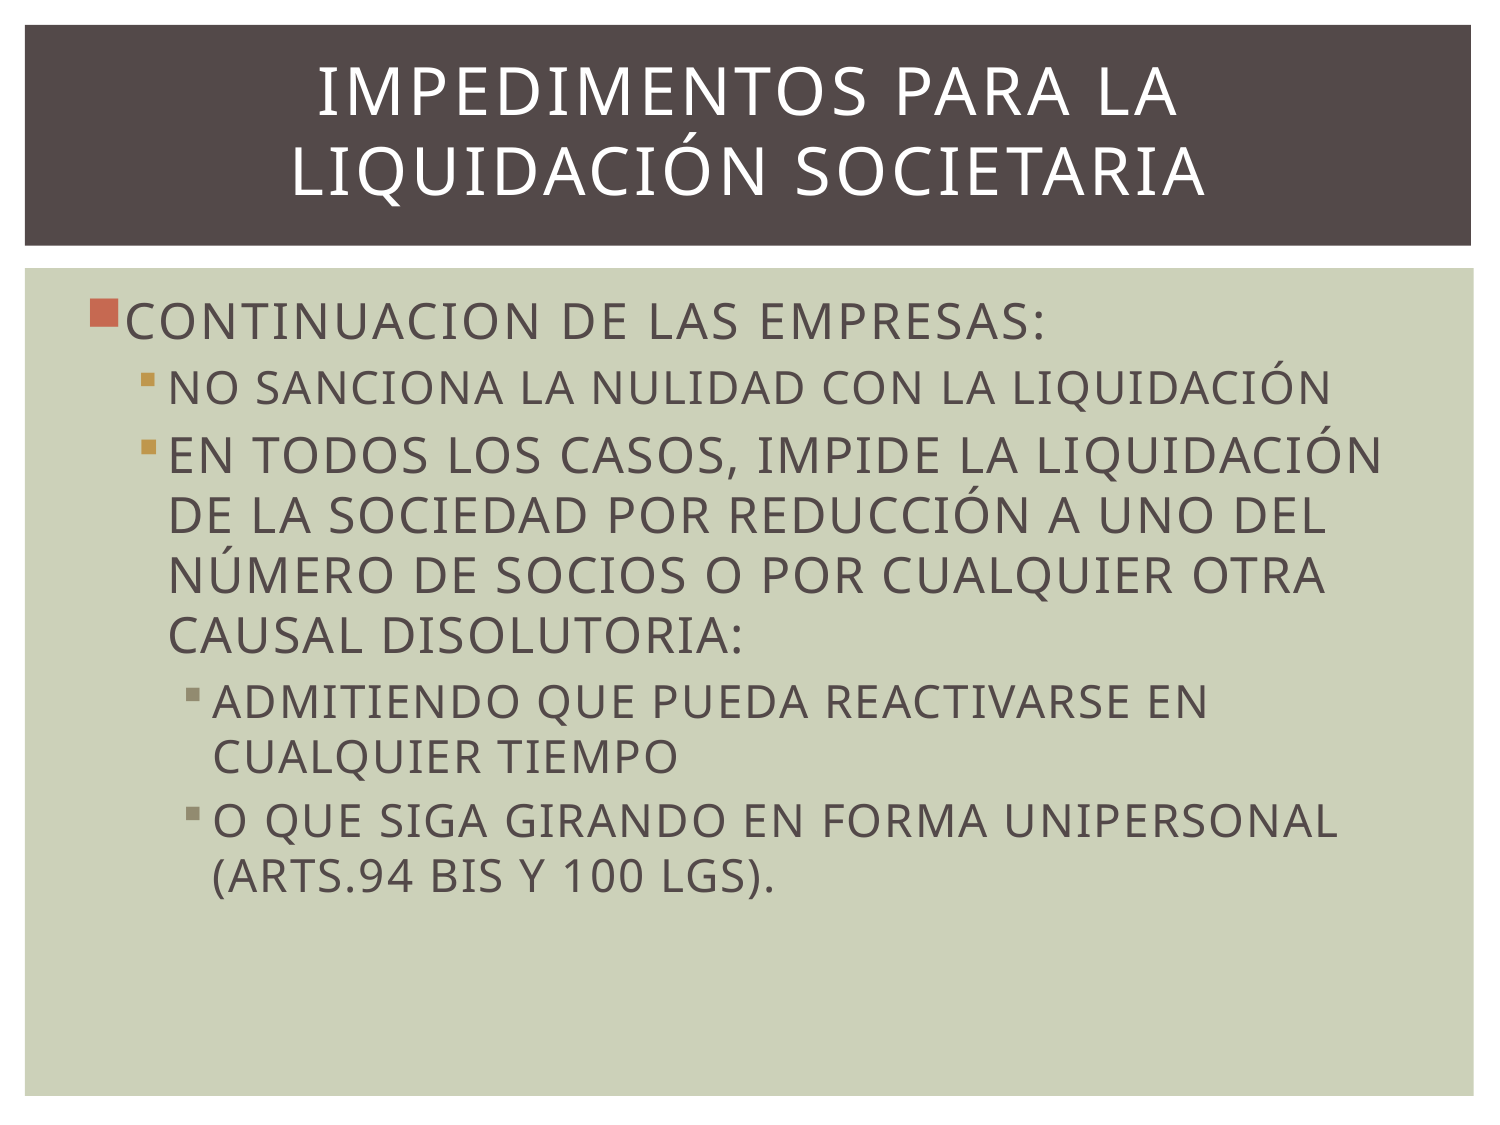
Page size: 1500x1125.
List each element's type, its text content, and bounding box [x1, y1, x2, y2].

title IMPEDIMENTOS PARA LA LIQUIDACIÓN SOCIETARIA [62, 58, 1438, 279]
list CONTINUACION DE LAS EMPRESAS: NO SANCIONA LA NULIDAD CON LA LIQUIDACIÓN EN TODOS LOS CASOS, IMPIDE LA LIQUIDACIÓN DE LA SOCIEDAD POR REDUCCIÓN A UNO DEL NÚMERO DE SOCIOS O POR CUALQUIER OTRA CAUSAL DISOLUTORIA: ADMITIENDO QUE PUEDA REACTIVARSE EN CUALQUIER TIEMPO O QUE SIGA GIRANDO EN FORMA UNIPERSONAL (ARTS.94 BIS Y 100 LGS). [62, 281, 1442, 1005]
